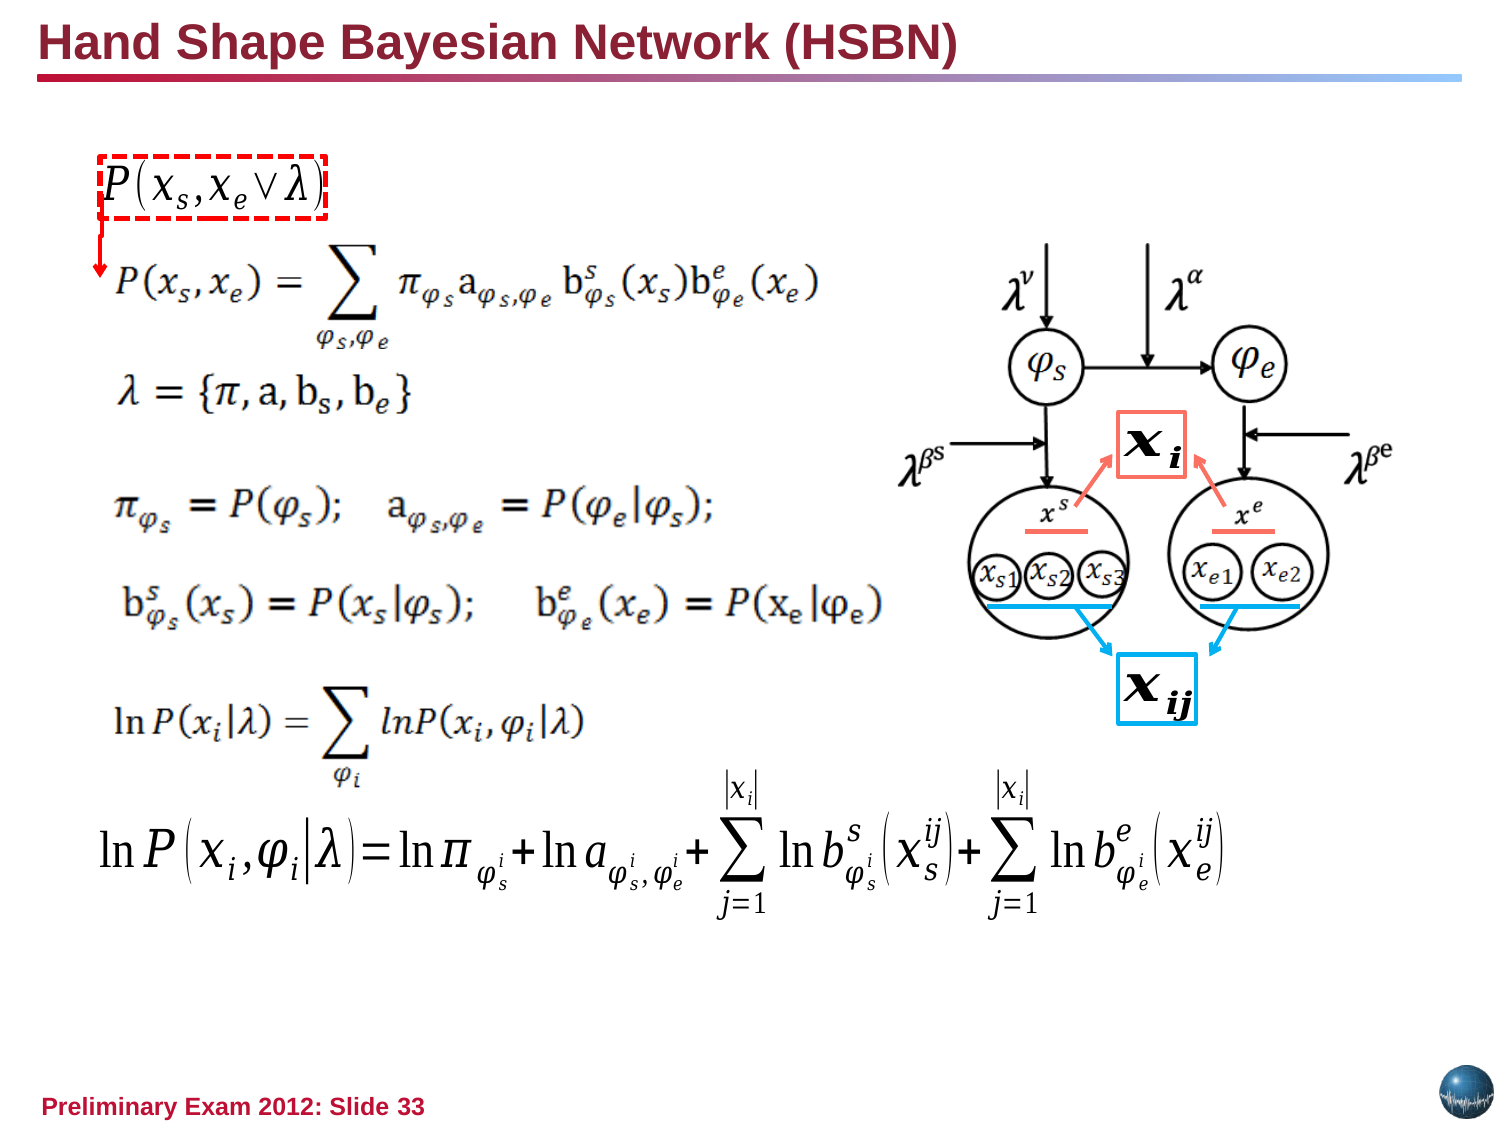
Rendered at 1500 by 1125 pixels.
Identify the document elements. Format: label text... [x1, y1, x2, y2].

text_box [890, 243, 1413, 722]
text_box [98, 154, 328, 221]
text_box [99, 193, 103, 279]
picture [1439, 1065, 1494, 1119]
picture [74, 668, 627, 820]
picture [68, 225, 851, 432]
text_box Hand Shape Bayesian Network (HSBN) [37, 9, 1460, 70]
picture [87, 466, 890, 645]
